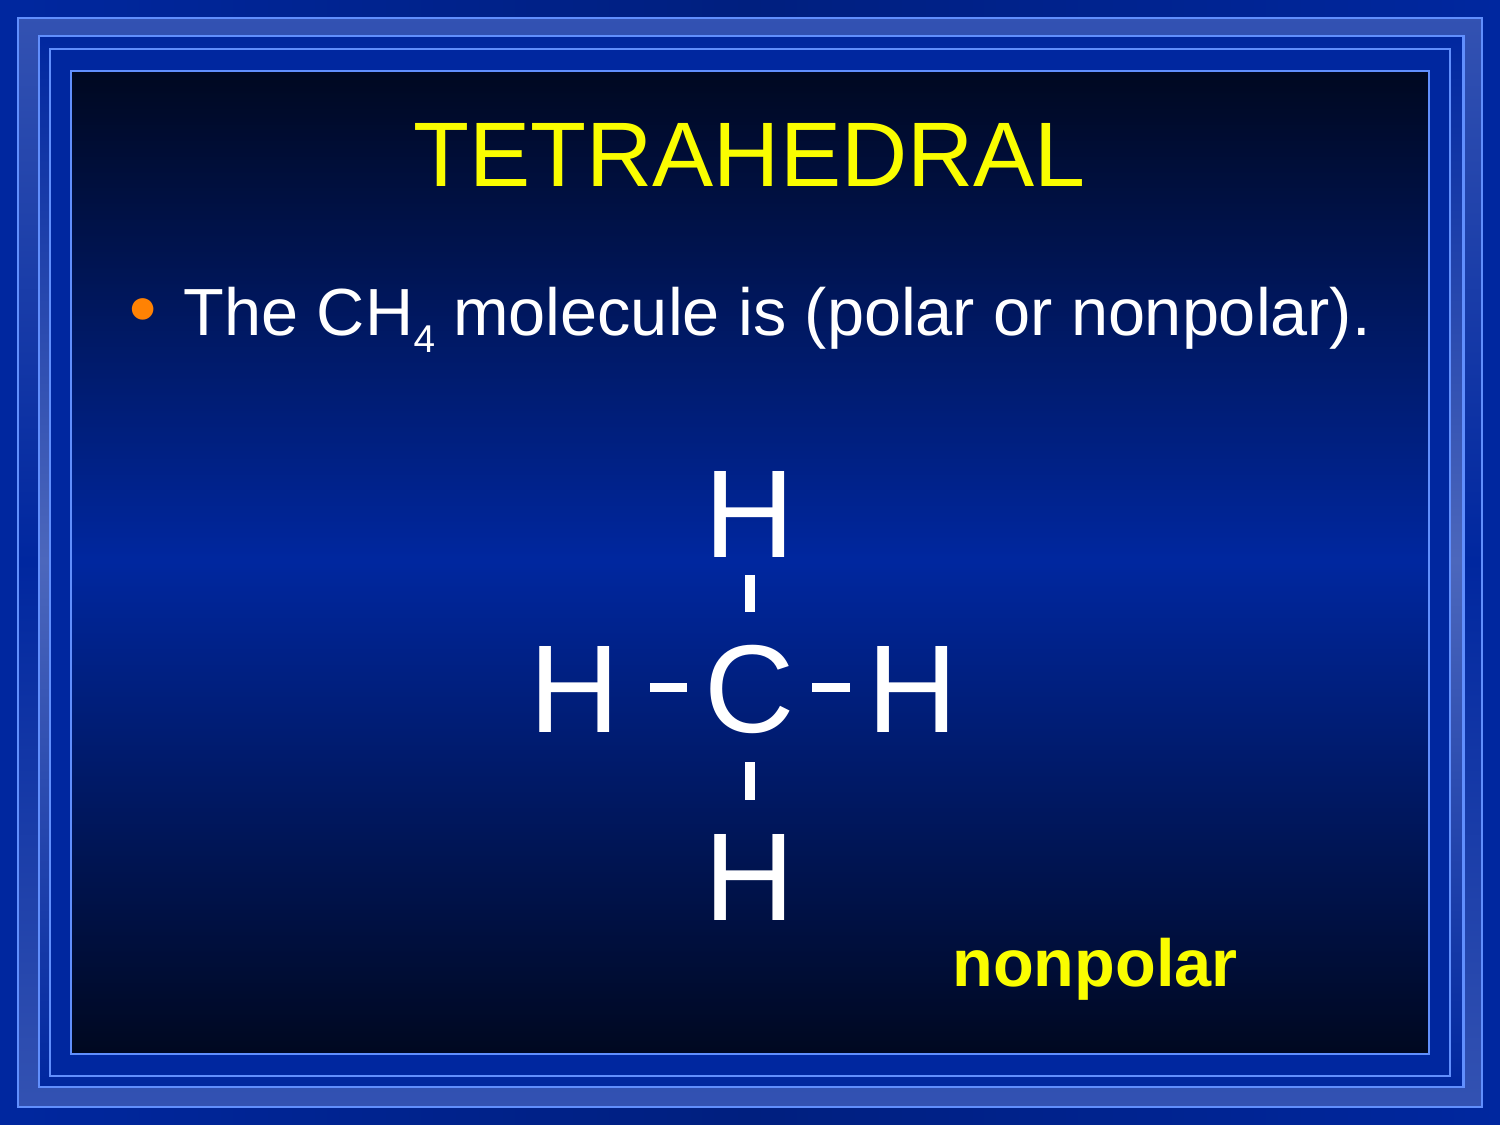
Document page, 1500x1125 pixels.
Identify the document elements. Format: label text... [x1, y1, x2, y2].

text_box nonpolar [937, 912, 1288, 1008]
text_box H [799, 599, 1025, 766]
text_box C [688, 599, 799, 766]
text_box H [637, 425, 863, 591]
text_box The CH4 molecule is (polar or nonpolar). [112, 262, 1388, 425]
title TETRAHEDRAL [112, 87, 1388, 213]
text_box H [462, 599, 688, 766]
text_box H [637, 787, 863, 953]
